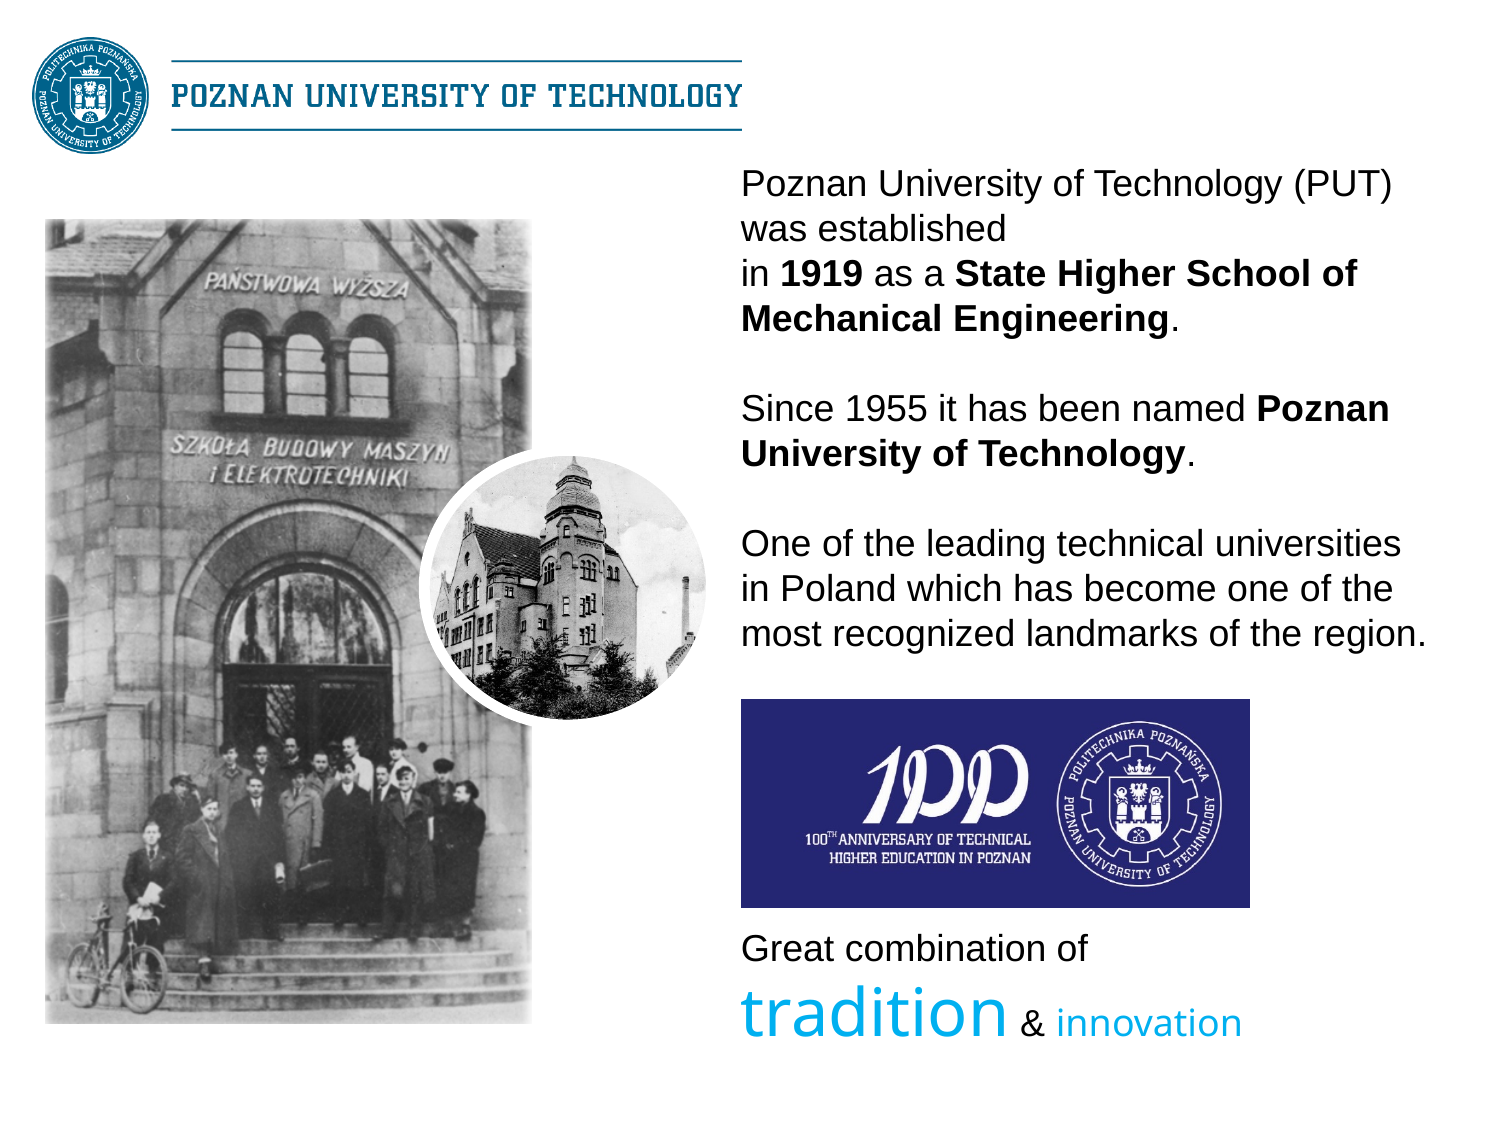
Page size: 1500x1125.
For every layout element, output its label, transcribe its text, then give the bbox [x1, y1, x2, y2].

picture [32, 107, 77, 154]
picture [32, 37, 80, 85]
picture [101, 37, 742, 154]
picture [85, 82, 95, 94]
picture [83, 69, 100, 75]
picture [75, 92, 106, 120]
picture [85, 97, 95, 106]
text_box Poznan University of Technology (PUT) was established in 1919 as a State Higher School of Mechanical Engineering. Since 1955 it has been named Poznan University of Technology. One of the leading technical universities in Poland which has become one of the most recognized landmarks of the region. Great combination of tradition & innovation [729, 153, 1445, 1056]
picture [741, 699, 1250, 908]
picture [44, 219, 712, 1024]
picture [76, 94, 82, 102]
picture [74, 85, 81, 91]
